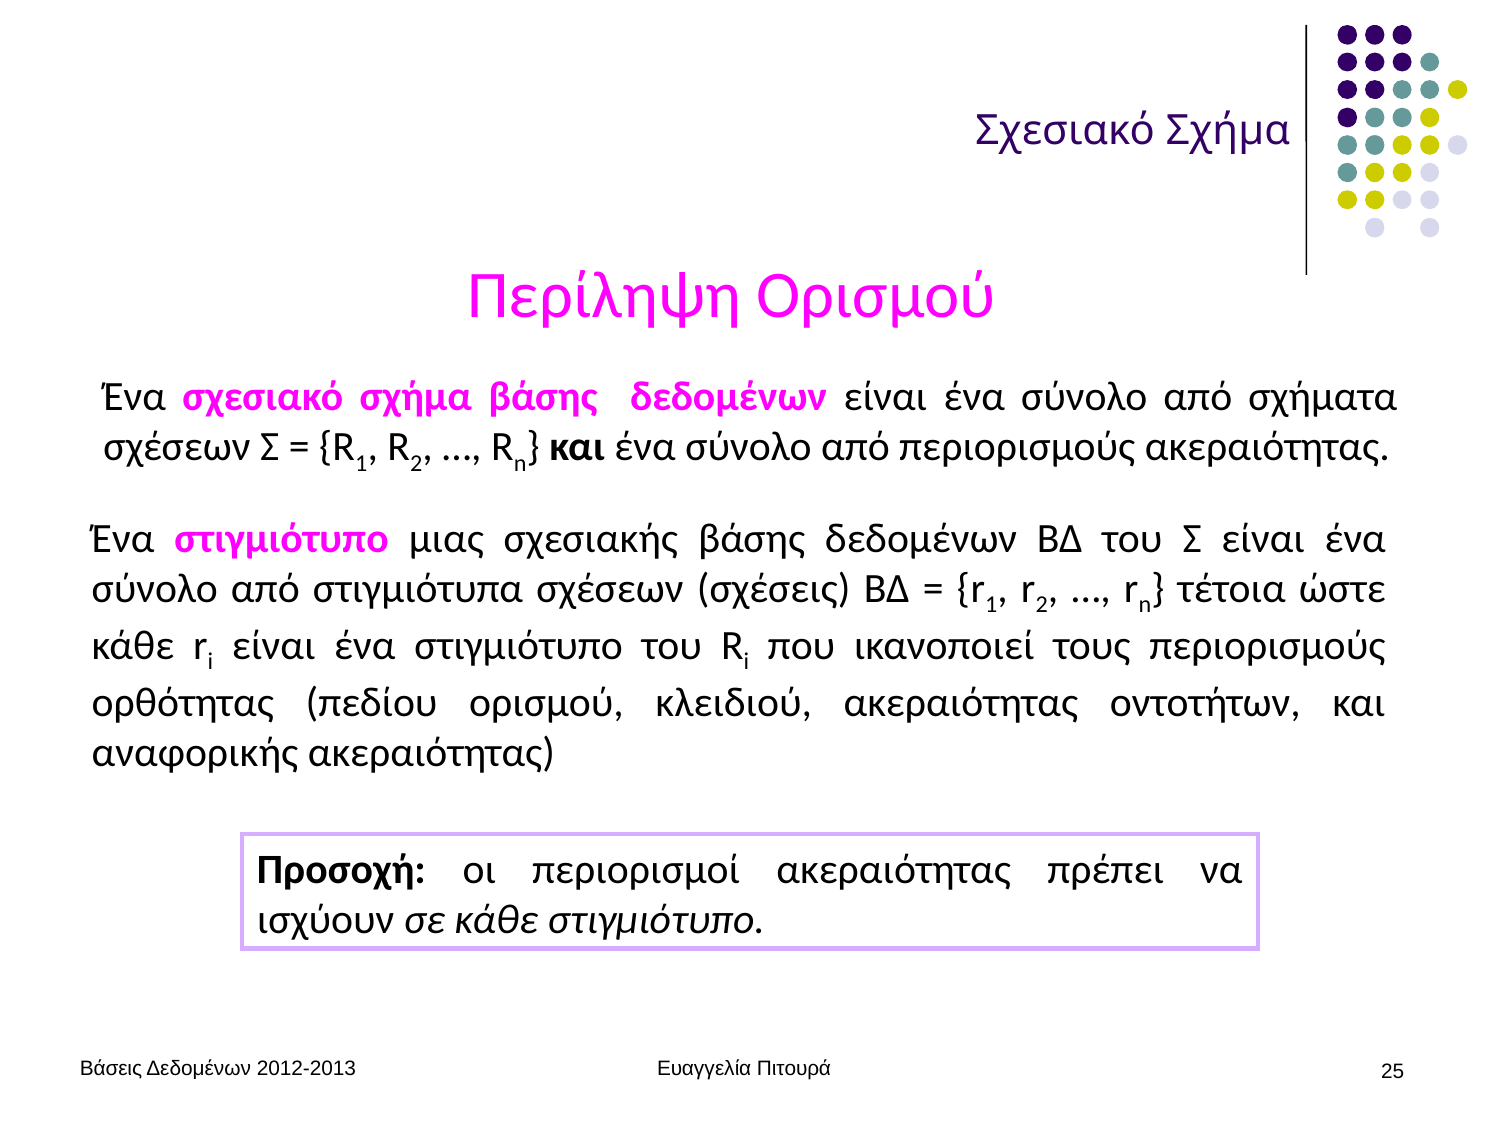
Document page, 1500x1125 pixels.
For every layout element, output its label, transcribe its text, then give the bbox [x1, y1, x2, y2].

title Σχεσιακό Σχήμα [74, 19, 1306, 162]
text_box Ένα στιγμιότυπο μιας σχεσιακής βάσης δεδομένων ΒΔ του Σ είναι ένα σύνολο από στιγμιότυπα σχέσεων (σχέσεις) ΒΔ = {r1, r2, …, rn} τέτοια ώστε κάθε ri είναι ένα στιγμιότυπο του Ri που ικανοποιεί τους περιορισμούς ορθότητας (πεδίου ορισμού, κλειδιού, ακεραιότητας οντοτήτων, και αναφορικής ακεραιότητας) [76, 503, 1401, 782]
text_box Περίληψη Ορισμού [289, 243, 1176, 339]
text_box Ένα σχεσιακό σχήμα βάσης δεδομένων είναι ένα σύνολο από σχήματα σχέσεων Σ = {R1, R2, …, Rn} και ένα σύνολο από περιορισμούς ακεραιότητας. [88, 361, 1413, 484]
slide_number Βάσεις Δεδομένων 2012-2013 [64, 1046, 455, 1095]
text_box Προσοχή: οι περιορισμοί ακεραιότητας πρέπει να ισχύουν σε κάθε στιγμιότυπο. [242, 834, 1258, 949]
footer Ευαγγελία Πιτουρά [501, 1046, 987, 1080]
slide_number 25 [1068, 1049, 1420, 1125]
